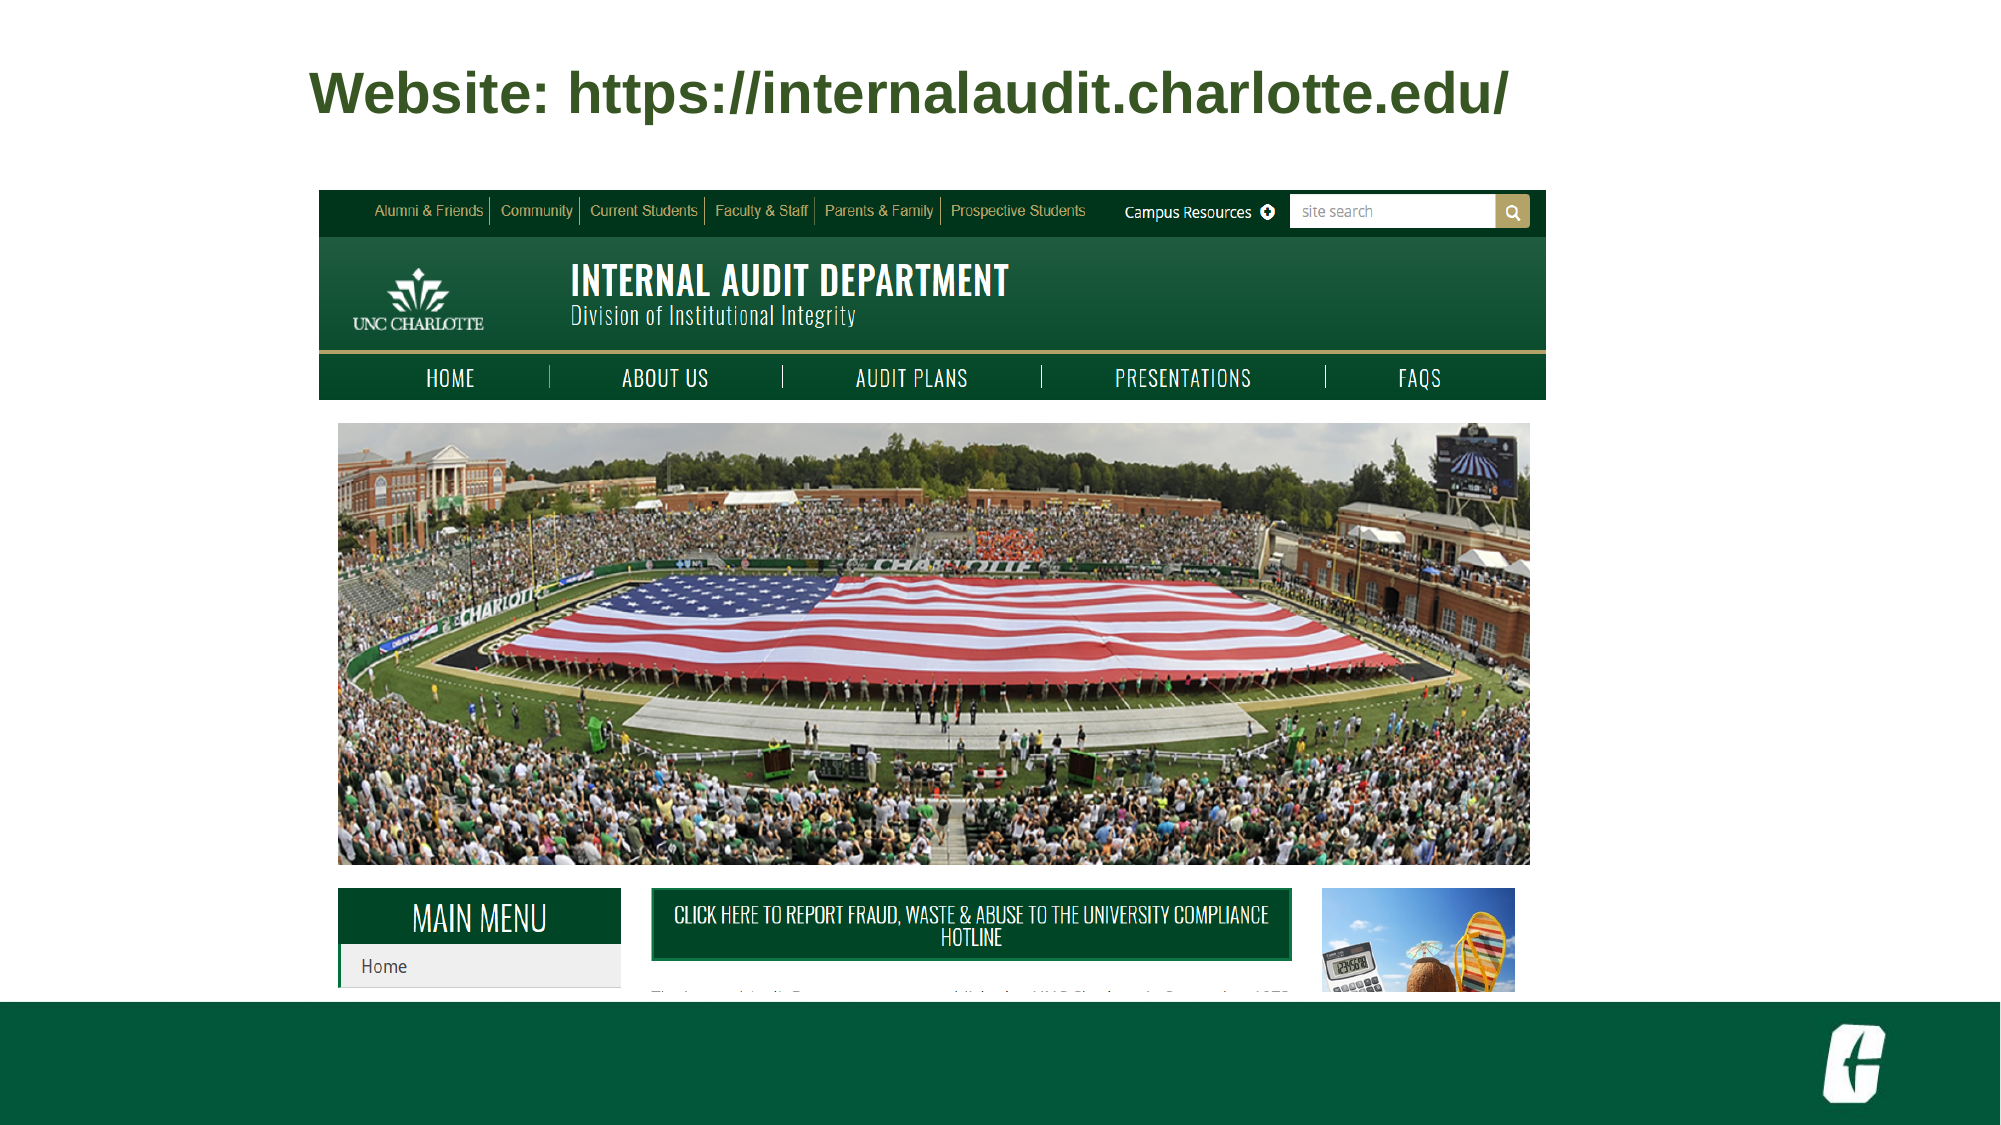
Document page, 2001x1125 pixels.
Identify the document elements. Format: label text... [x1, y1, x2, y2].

text_box Website: https://internalaudit.charlotte.edu/ [294, 47, 1706, 133]
picture [0, 0, 2001, 1125]
